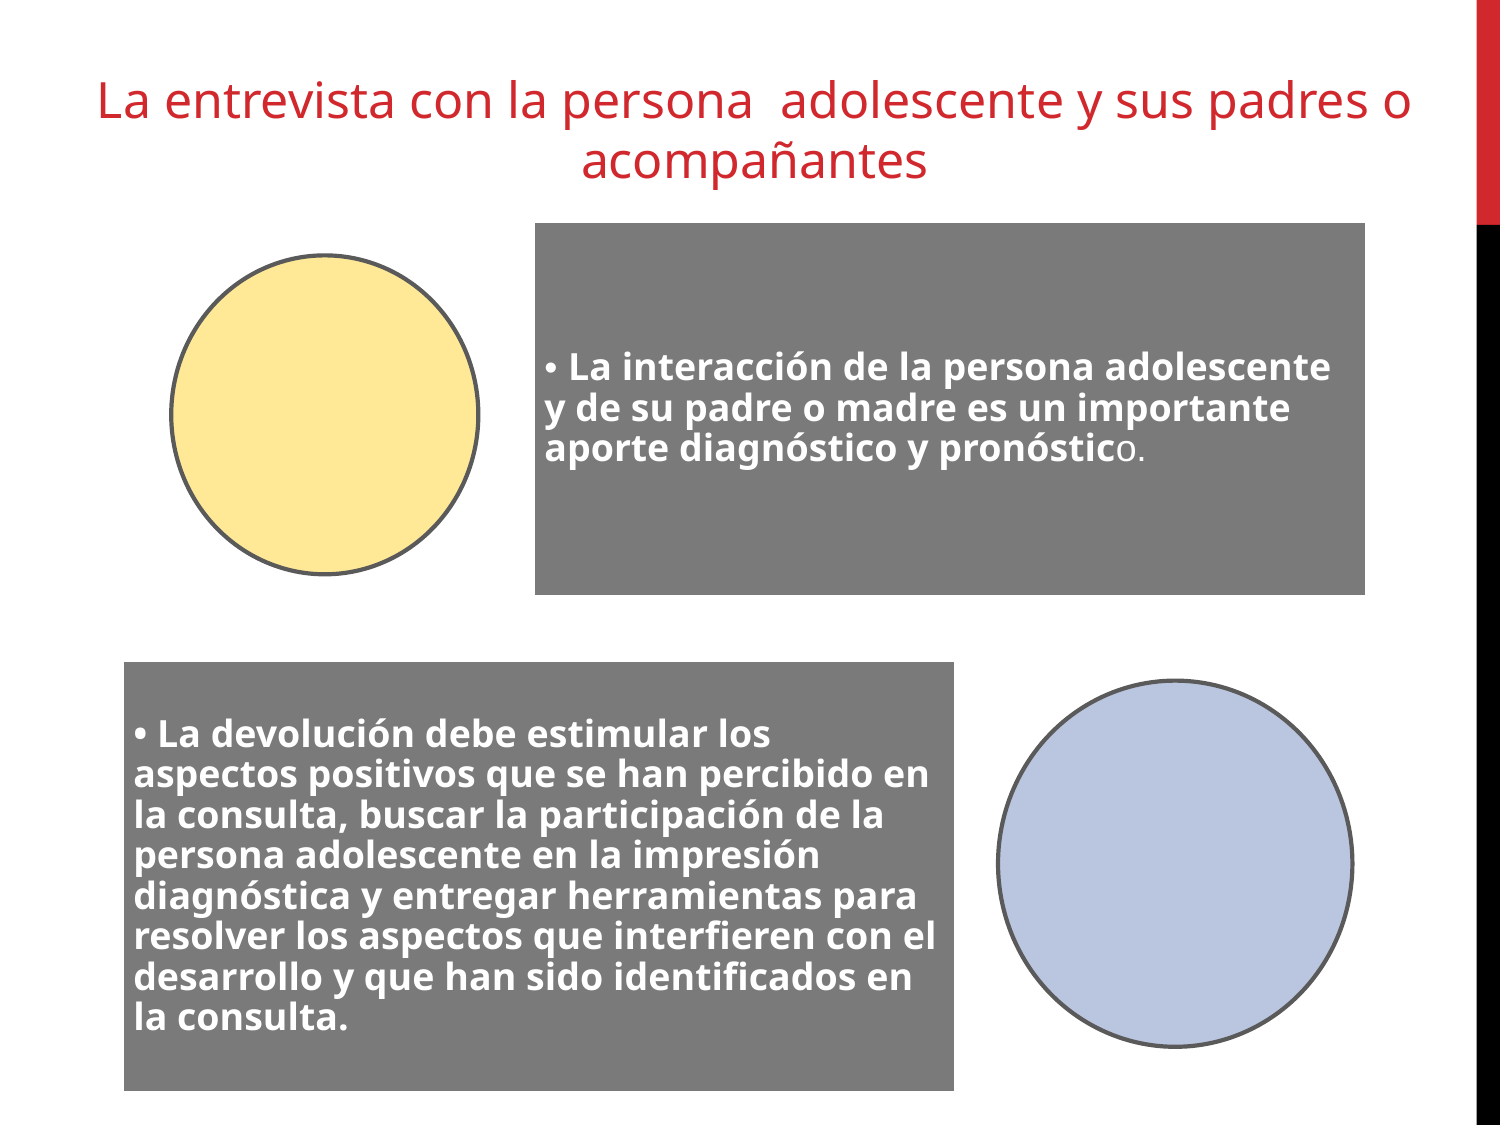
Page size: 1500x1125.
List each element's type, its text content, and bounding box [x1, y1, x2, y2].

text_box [121, 219, 1368, 1094]
title La entrevista con la persona adolescente y sus padres o acompañantes [75, 25, 1436, 197]
